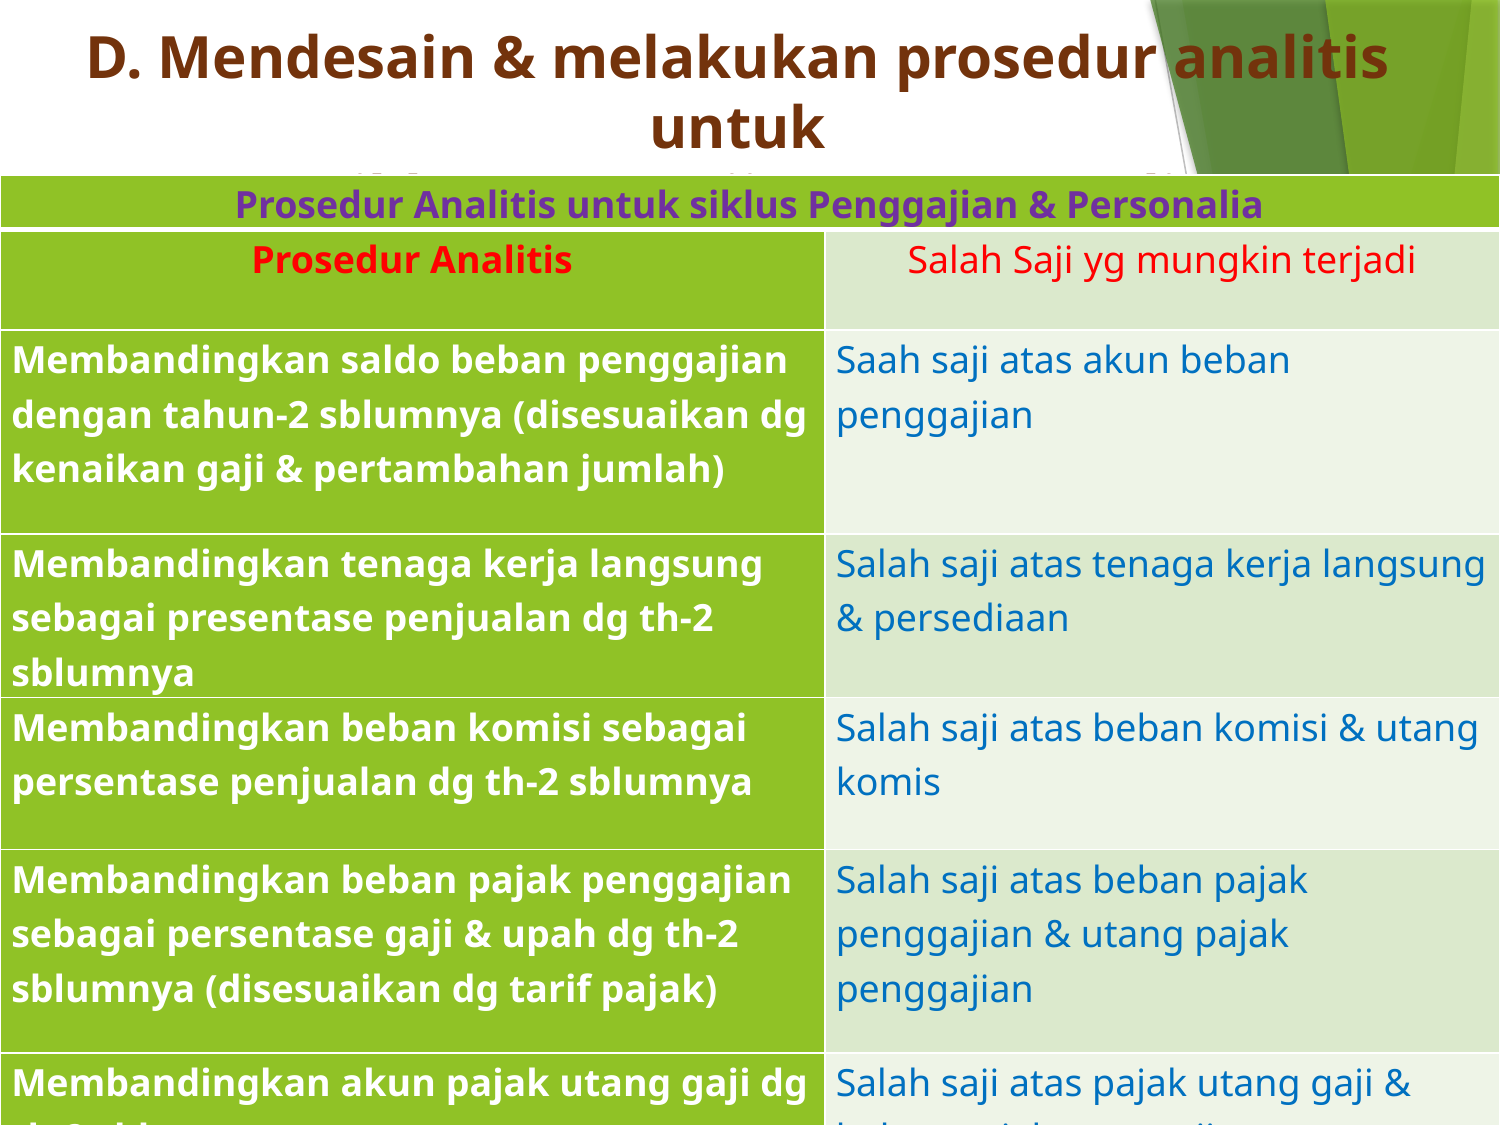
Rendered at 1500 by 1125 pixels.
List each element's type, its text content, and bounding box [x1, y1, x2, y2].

table_cell Membandingkan beban pajak penggajian sebagai persentase gaji & upah dg th-2 sblumnya (disesuaikan dg tarif pajak) [1, 850, 824, 1052]
table_cell Membandingkan akun pajak utang gaji dg th-2 sblumnya [1, 1054, 824, 1125]
table_cell Salah saji atas beban pajak penggajian & utang pajak penggajian [826, 850, 1499, 1052]
table_cell Membandingkan saldo beban penggajian dengan tahun-2 sblumnya (disesuaikan dg kenaikan gaji & pertambahan jumlah) [1, 331, 824, 533]
table_cell Salah Saji yg mungkin terjadi [826, 232, 1499, 329]
table_cell Salah saji atas tenaga kerja langsung & persediaan [826, 535, 1499, 697]
table_cell Membandingkan beban komisi sebagai persentase penjualan dg th-2 sblumnya [1, 698, 824, 849]
table_cell Prosedur Analitis [1, 232, 824, 329]
table_cell Saah saji atas akun beban penggajian [826, 331, 1499, 533]
table_cell Salah saji atas beban komisi & utang komis [826, 698, 1499, 849]
title D. Mendesain & melakukan prosedur analitis untuk siklus penggajian & personalia [0, 12, 1475, 174]
table_header Prosedur Analitis untuk siklus Penggajian & Personalia [1, 176, 1499, 227]
table_cell Salah saji atas pajak utang gaji & beban pajak penggajian [826, 1054, 1499, 1125]
table_cell Membandingkan tenaga kerja langsung sebagai presentase penjualan dg th-2 sblumnya [1, 535, 824, 697]
